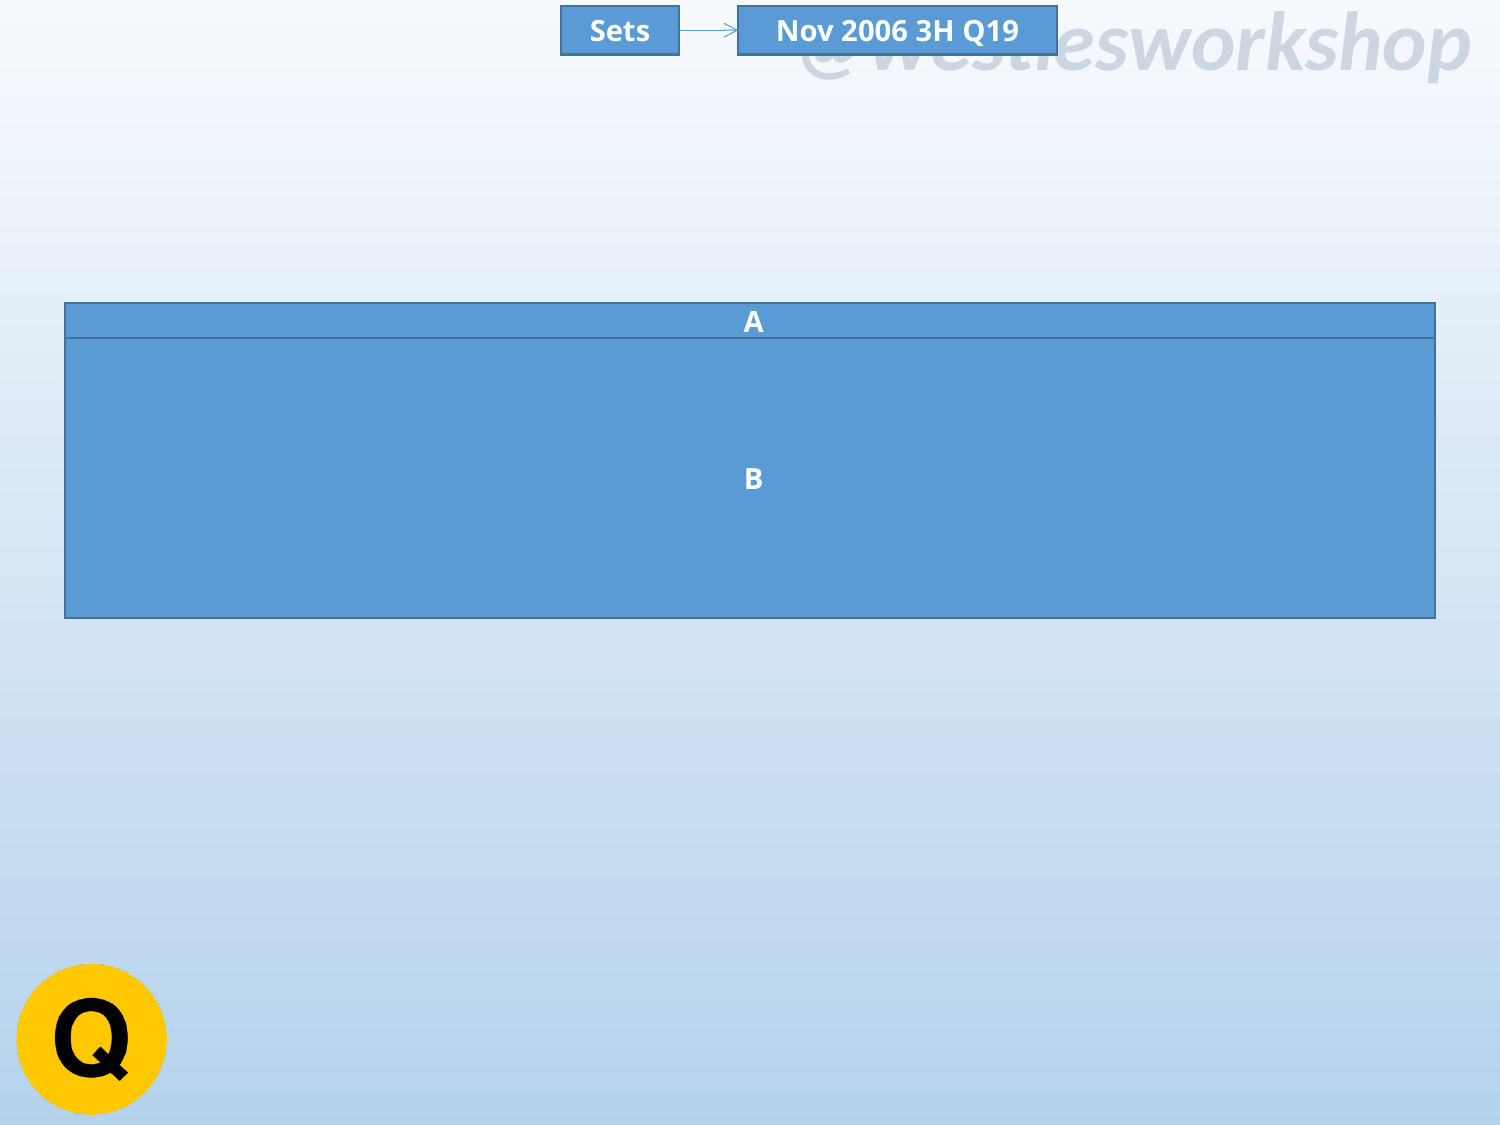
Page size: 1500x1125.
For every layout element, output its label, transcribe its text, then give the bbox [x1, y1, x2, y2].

text_box Nov 2006 3H Q19 [737, 5, 1058, 56]
picture [64, 302, 1436, 619]
picture [0, 940, 191, 1125]
text_box Sets [560, 5, 680, 56]
